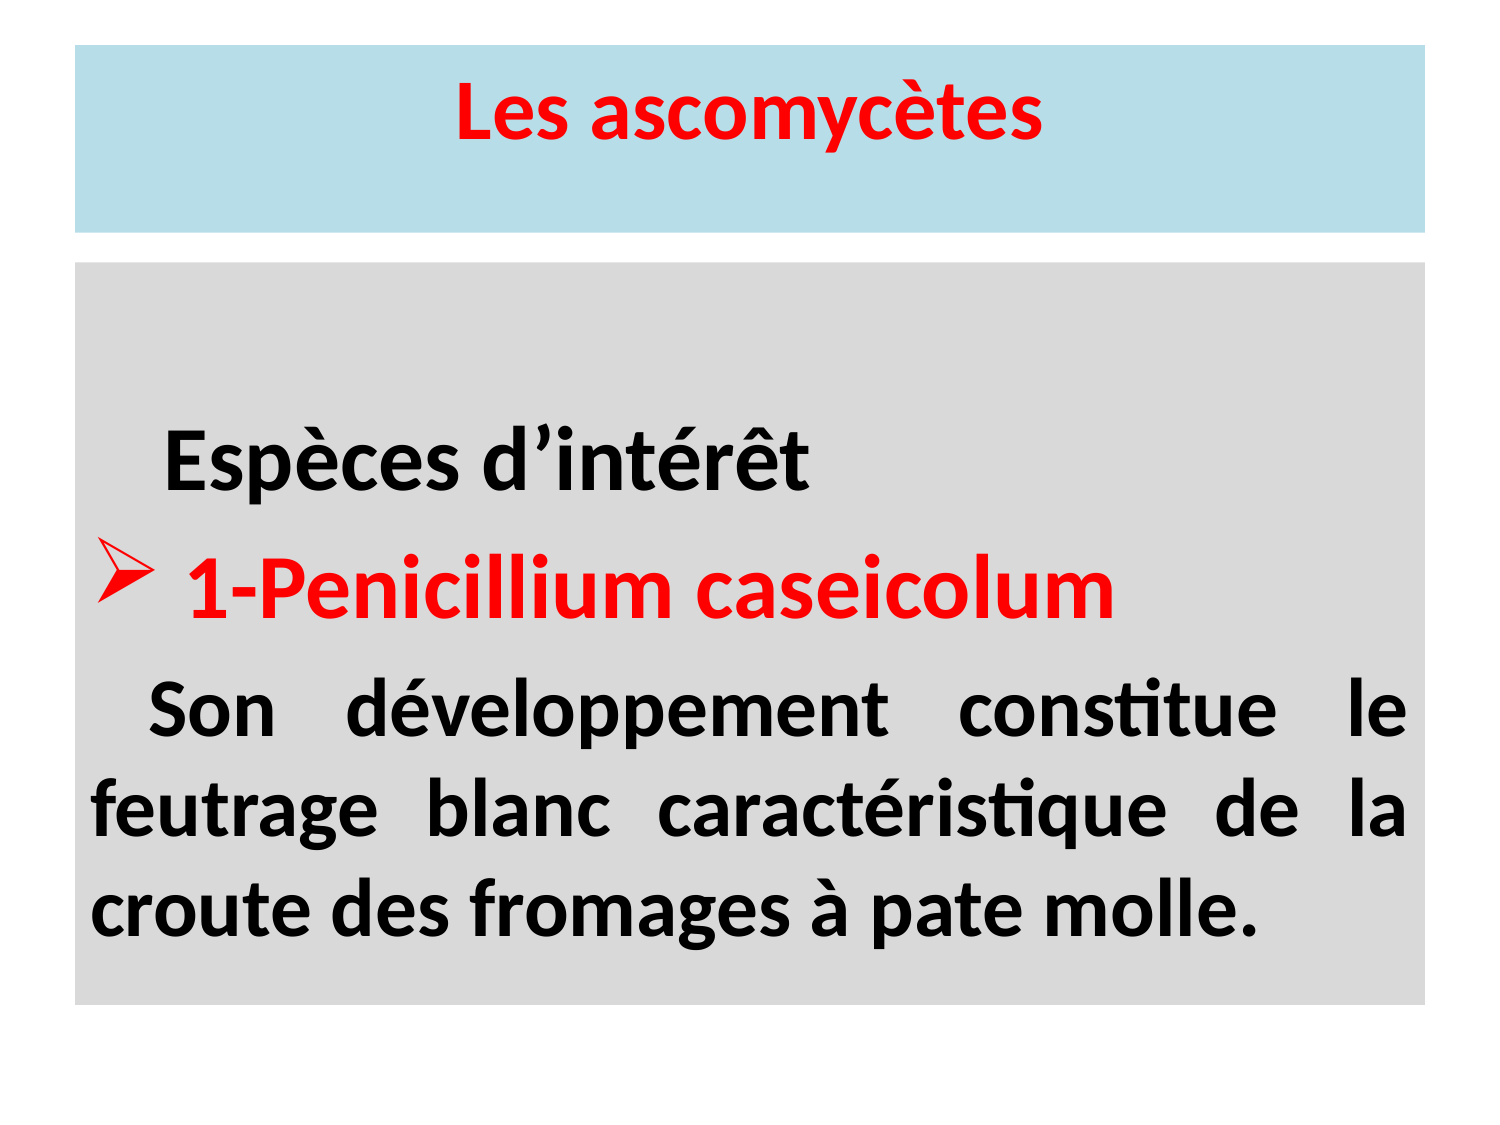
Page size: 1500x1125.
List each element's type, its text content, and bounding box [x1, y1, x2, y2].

title Les ascomycètes [75, 45, 1425, 233]
list Espèces d’intérêt 1-Penicillium caseicolum Son développement constitue le feutrage blanc caractéristique de la croute des fromages à pate molle. [75, 262, 1425, 1005]
